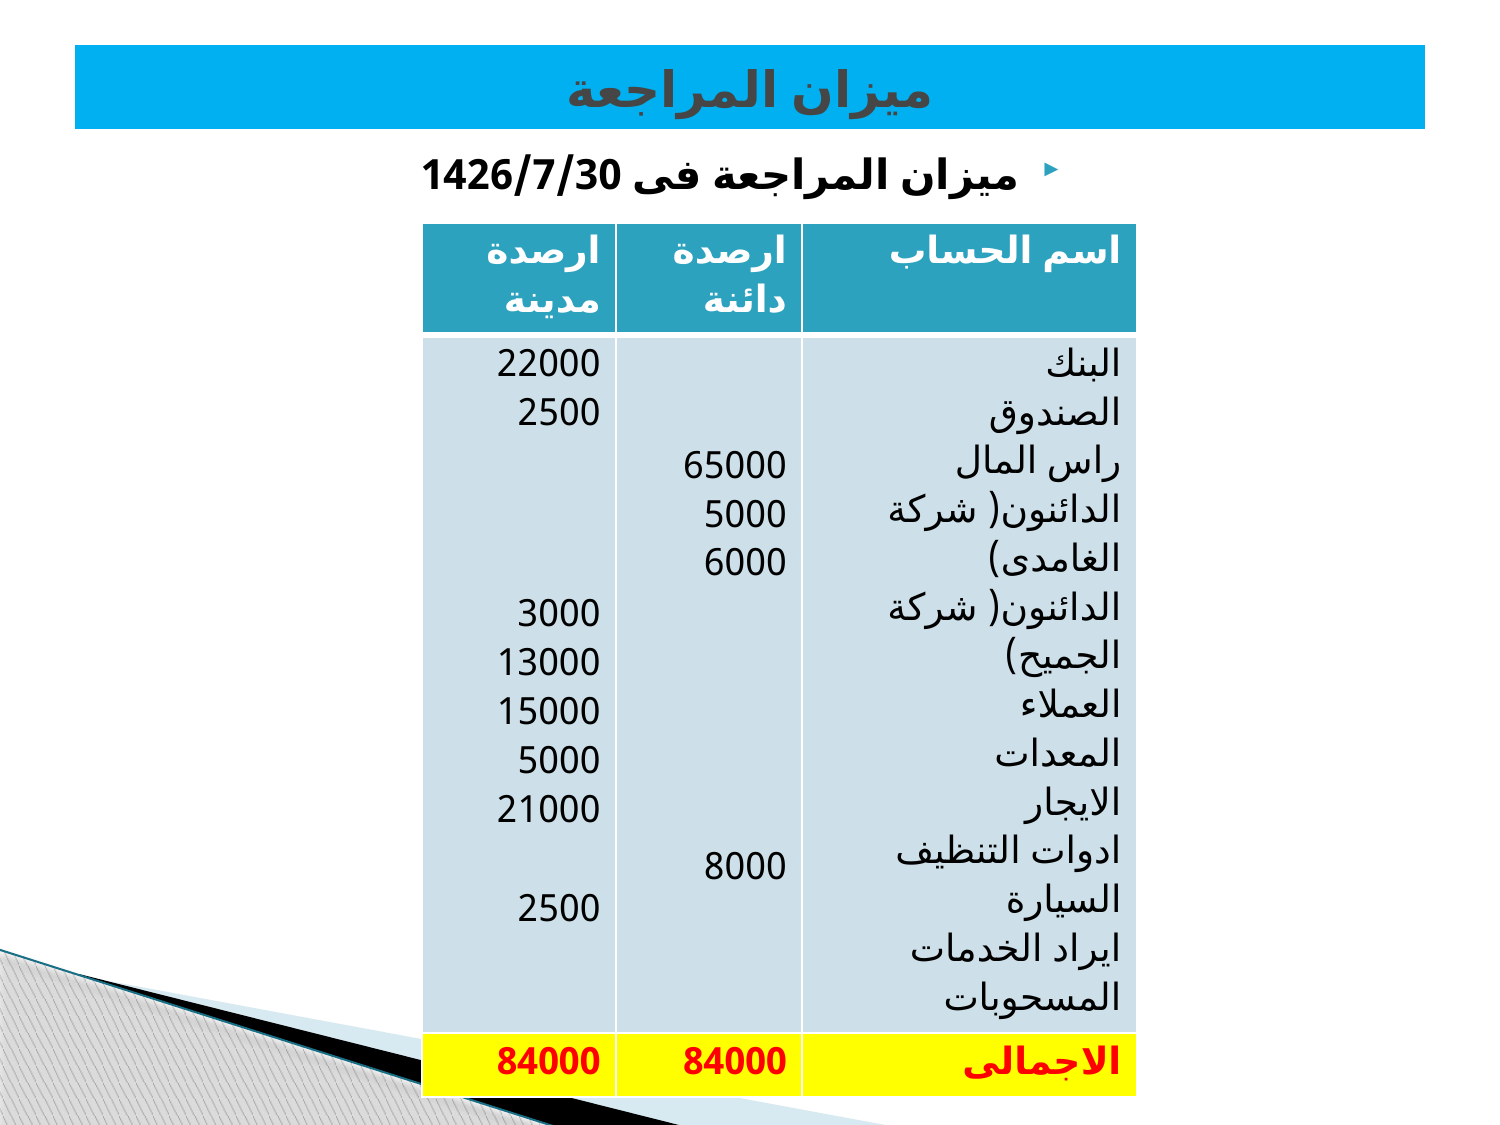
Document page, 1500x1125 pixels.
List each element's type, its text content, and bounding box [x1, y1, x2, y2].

table_cell 22000 2500 3000 13000 15000 5000 21000 2500 [423, 338, 615, 1032]
table_cell البنك الصندوق راس المال الدائنون( شركة الغامدى) الدائنون( شركة الجميح) العملاء المعدات الايجار ادوات التنظيف السيارة ايراد الخدمات المسحوبات [803, 338, 1136, 1032]
table_cell 84000 [423, 1034, 615, 1096]
table_header اسم الحساب [803, 224, 1136, 332]
table_cell 65000 5000 6000 8000 [617, 338, 801, 1032]
list ميزان المراجعة فى 1426/7/30 [75, 140, 1425, 986]
table_header ارصدة دائنة [617, 224, 801, 332]
table_cell 84000 [617, 1034, 801, 1096]
table_cell الاجمالى [803, 1034, 1136, 1096]
table_header ارصدة مدينة [423, 224, 615, 332]
title ميزان المراجعة [75, 45, 1425, 129]
